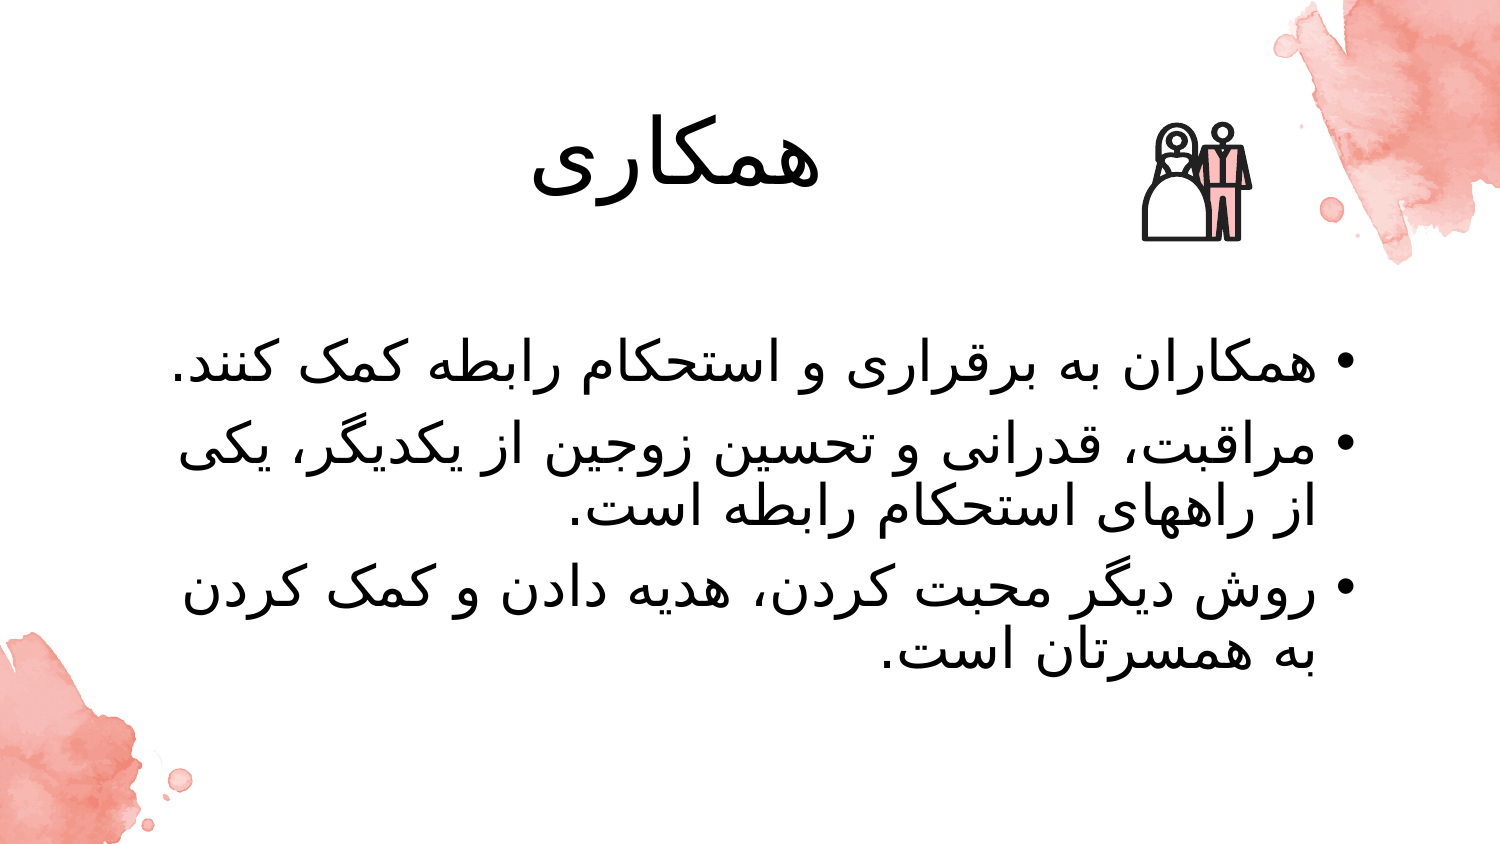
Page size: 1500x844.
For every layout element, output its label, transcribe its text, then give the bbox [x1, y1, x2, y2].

text_box همکاران به برقراری و استحکام رابطه کمک کنند. مراقبت، قدرانی و تحسین زوجین از یکدیگر، یکی از راههای استحکام رابطه است. روش دیگر محبت کردن، هدیه دادن و کمک کردن به همسرتان است. [107, 324, 1371, 692]
picture [1263, 0, 1500, 282]
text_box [1141, 121, 1253, 242]
title همکاری [274, 59, 1079, 237]
picture [0, 615, 396, 844]
